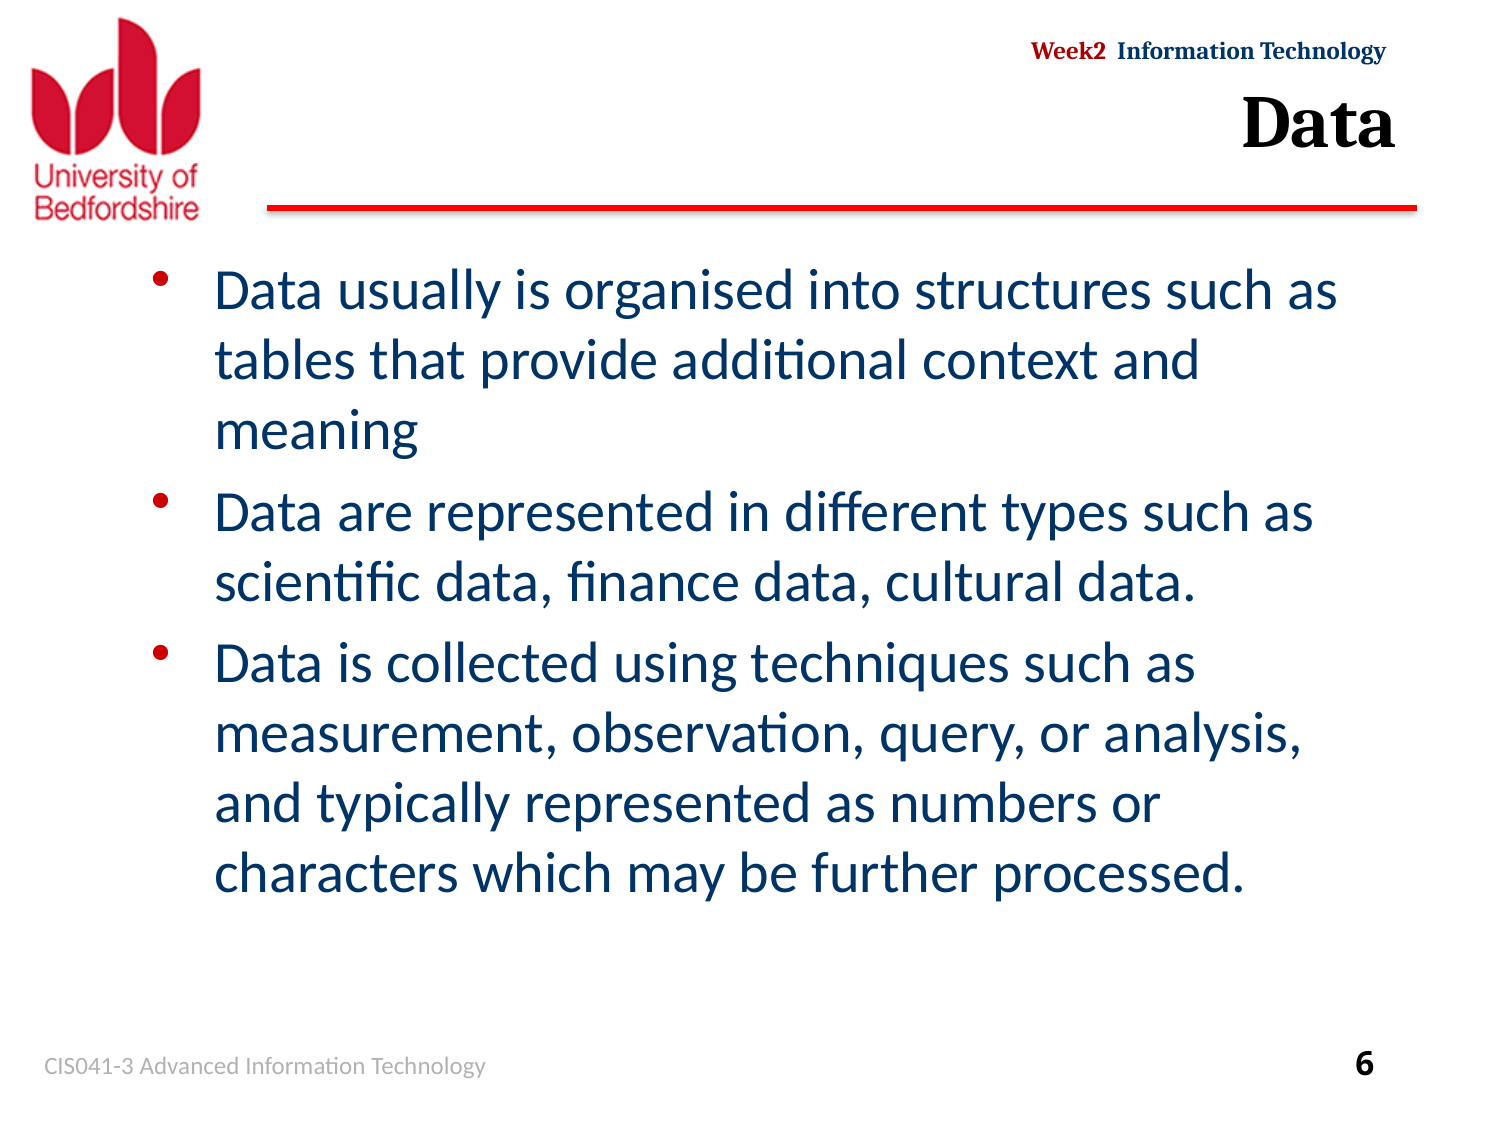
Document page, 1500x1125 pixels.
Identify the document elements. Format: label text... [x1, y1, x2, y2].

title Data [262, 61, 1413, 174]
list Data usually is organised into structures such as tables that provide additional context and meaning Data are represented in different types such as scientific data, finance data, cultural data. Data is collected using techniques such as measurement, observation, query, or analysis, and typically represented as numbers or characters which may be further processed. [135, 243, 1413, 1012]
footer CIS041-3 Advanced Information Technology [29, 1035, 750, 1095]
picture [0, 0, 237, 236]
